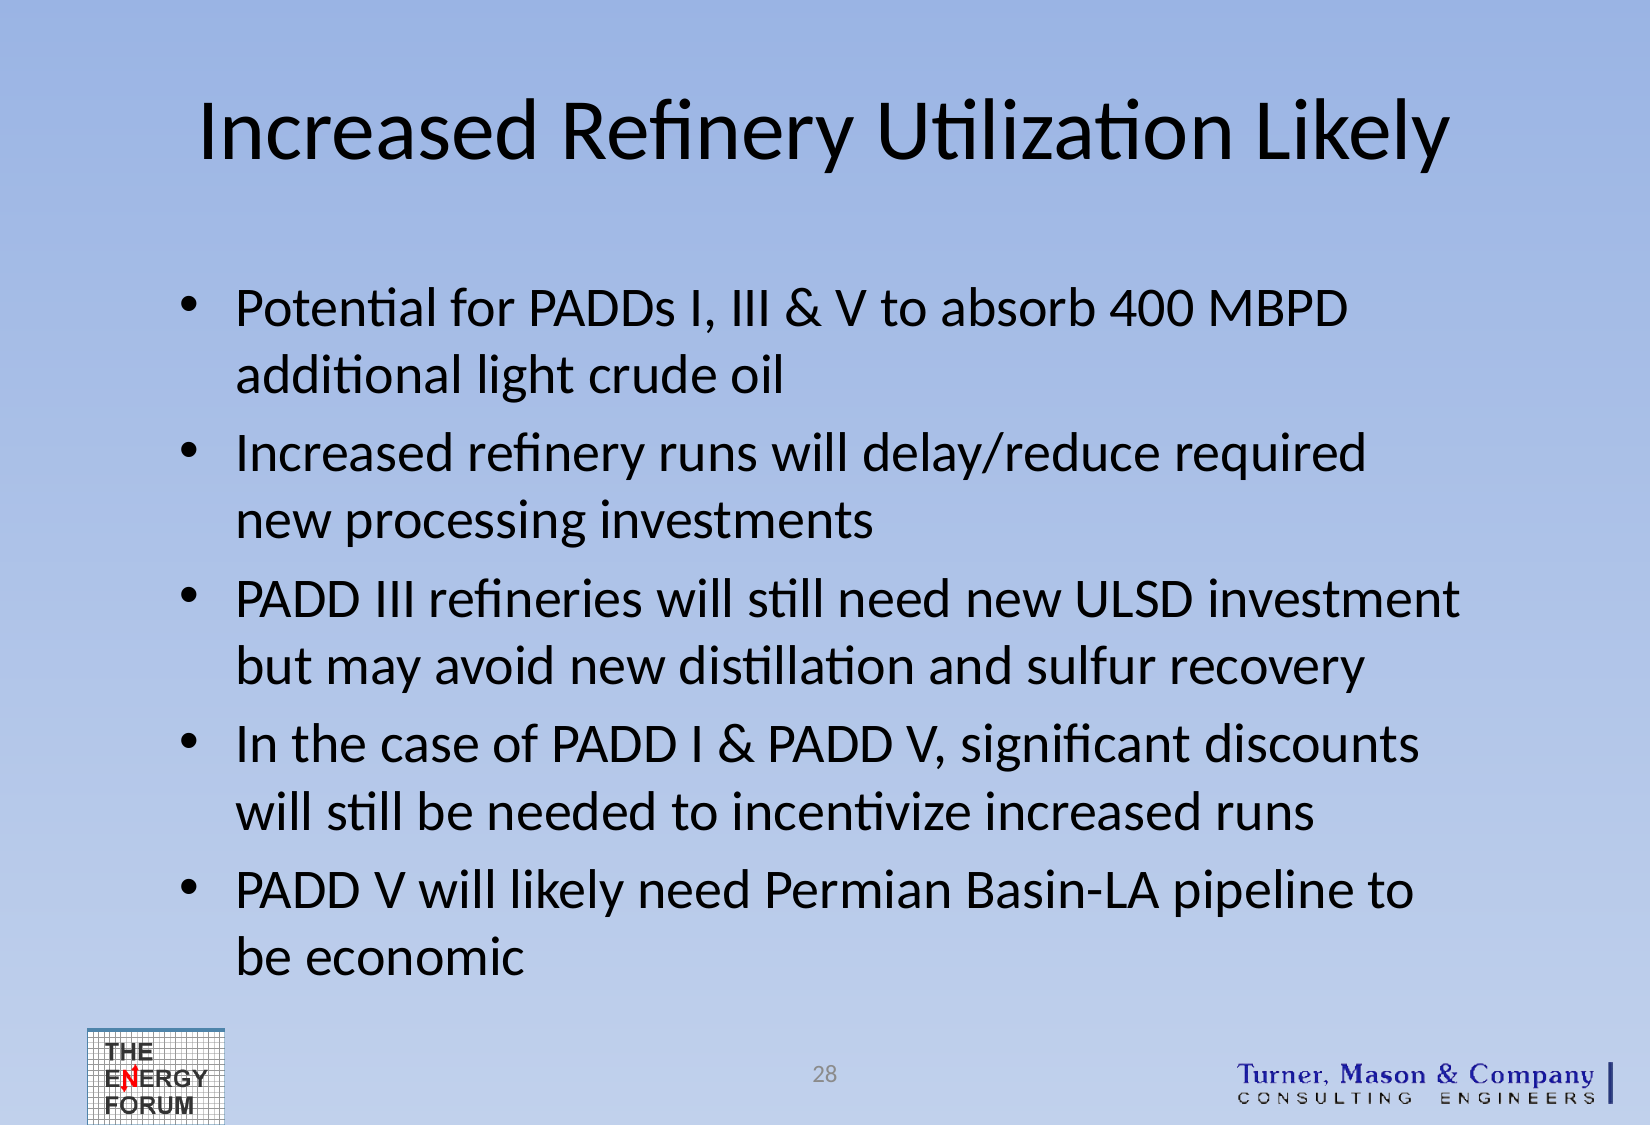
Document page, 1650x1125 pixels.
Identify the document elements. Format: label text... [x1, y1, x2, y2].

title Increased Refinery Utilization Likely [164, 59, 1486, 190]
picture [87, 1028, 225, 1125]
list Potential for PADDs I, III & V to absorb 400 MBPD additional light crude oil Increased refinery runs will delay/reduce required new processing investments PADD III refineries will still need new ULSD investment but may avoid new distillation and sulfur recovery In the case of PADD I & PADD V, significant discounts will still be needed to incentivize increased runs PADD V will likely need Permian Basin-LA pipeline to be economic [164, 262, 1486, 1013]
picture [1237, 1062, 1613, 1104]
footer 28 [563, 1042, 1087, 1103]
